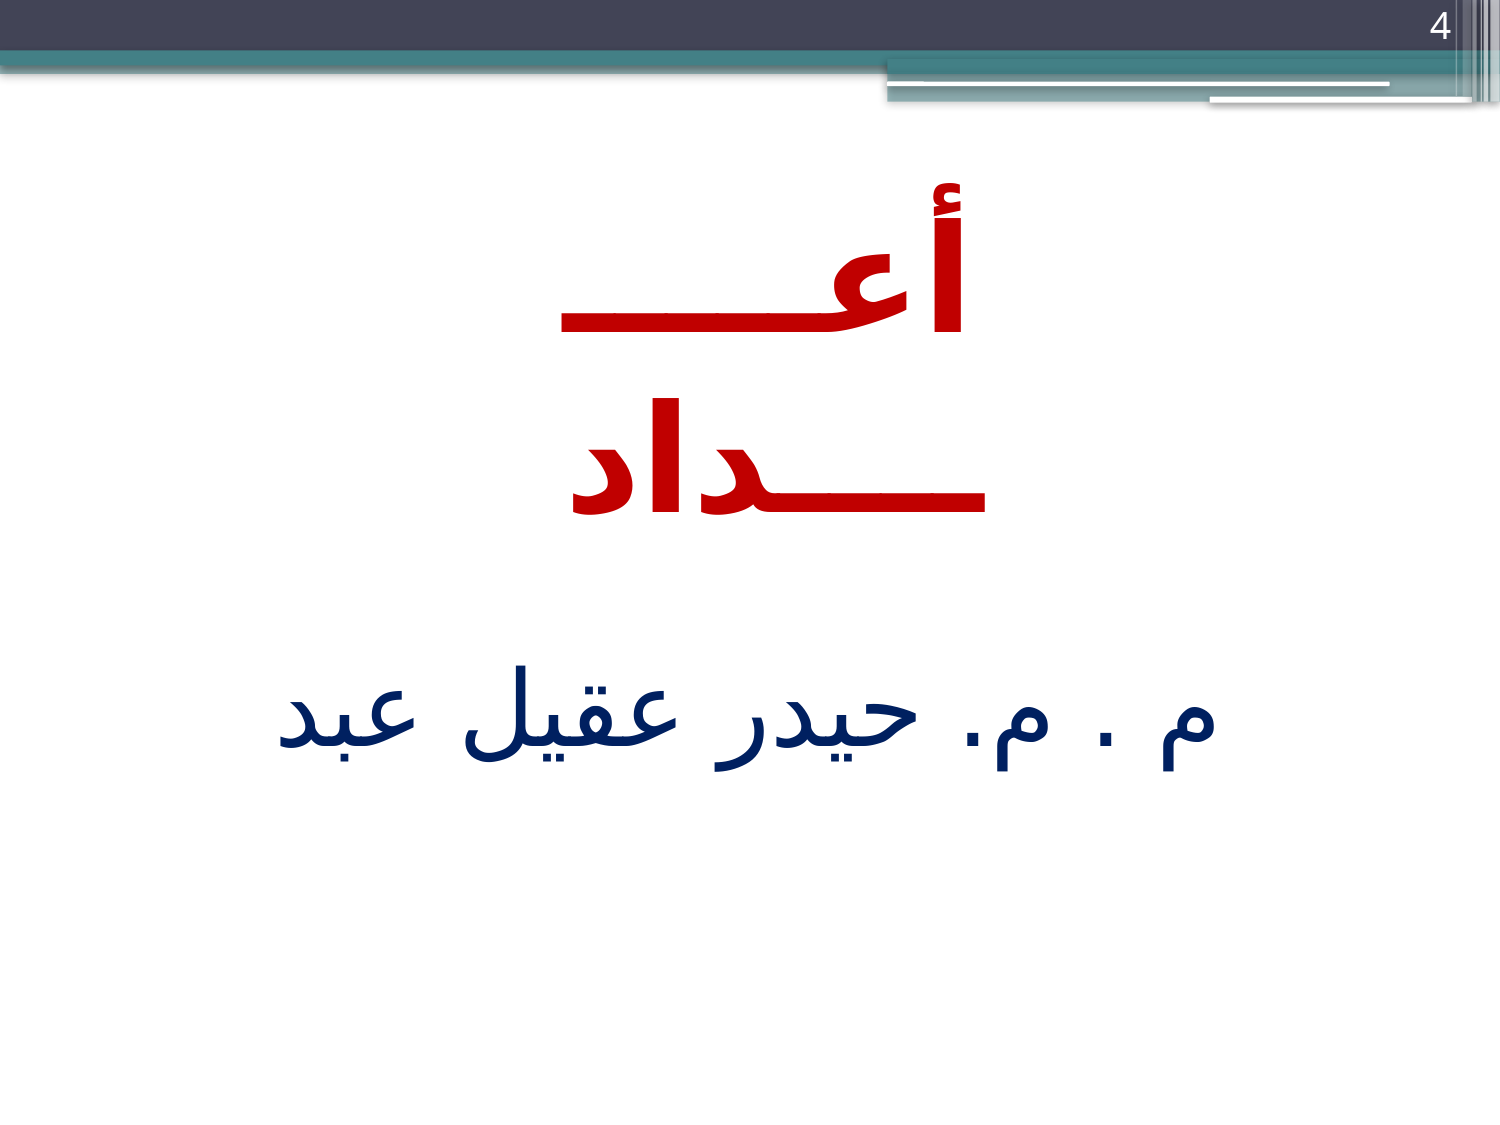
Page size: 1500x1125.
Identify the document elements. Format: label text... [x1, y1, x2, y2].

title أعـــــــــداد [549, 326, 1010, 550]
slide_number 4 [1341, 0, 1466, 61]
list م . م. حيدر عقيل عبد [253, 633, 1323, 881]
